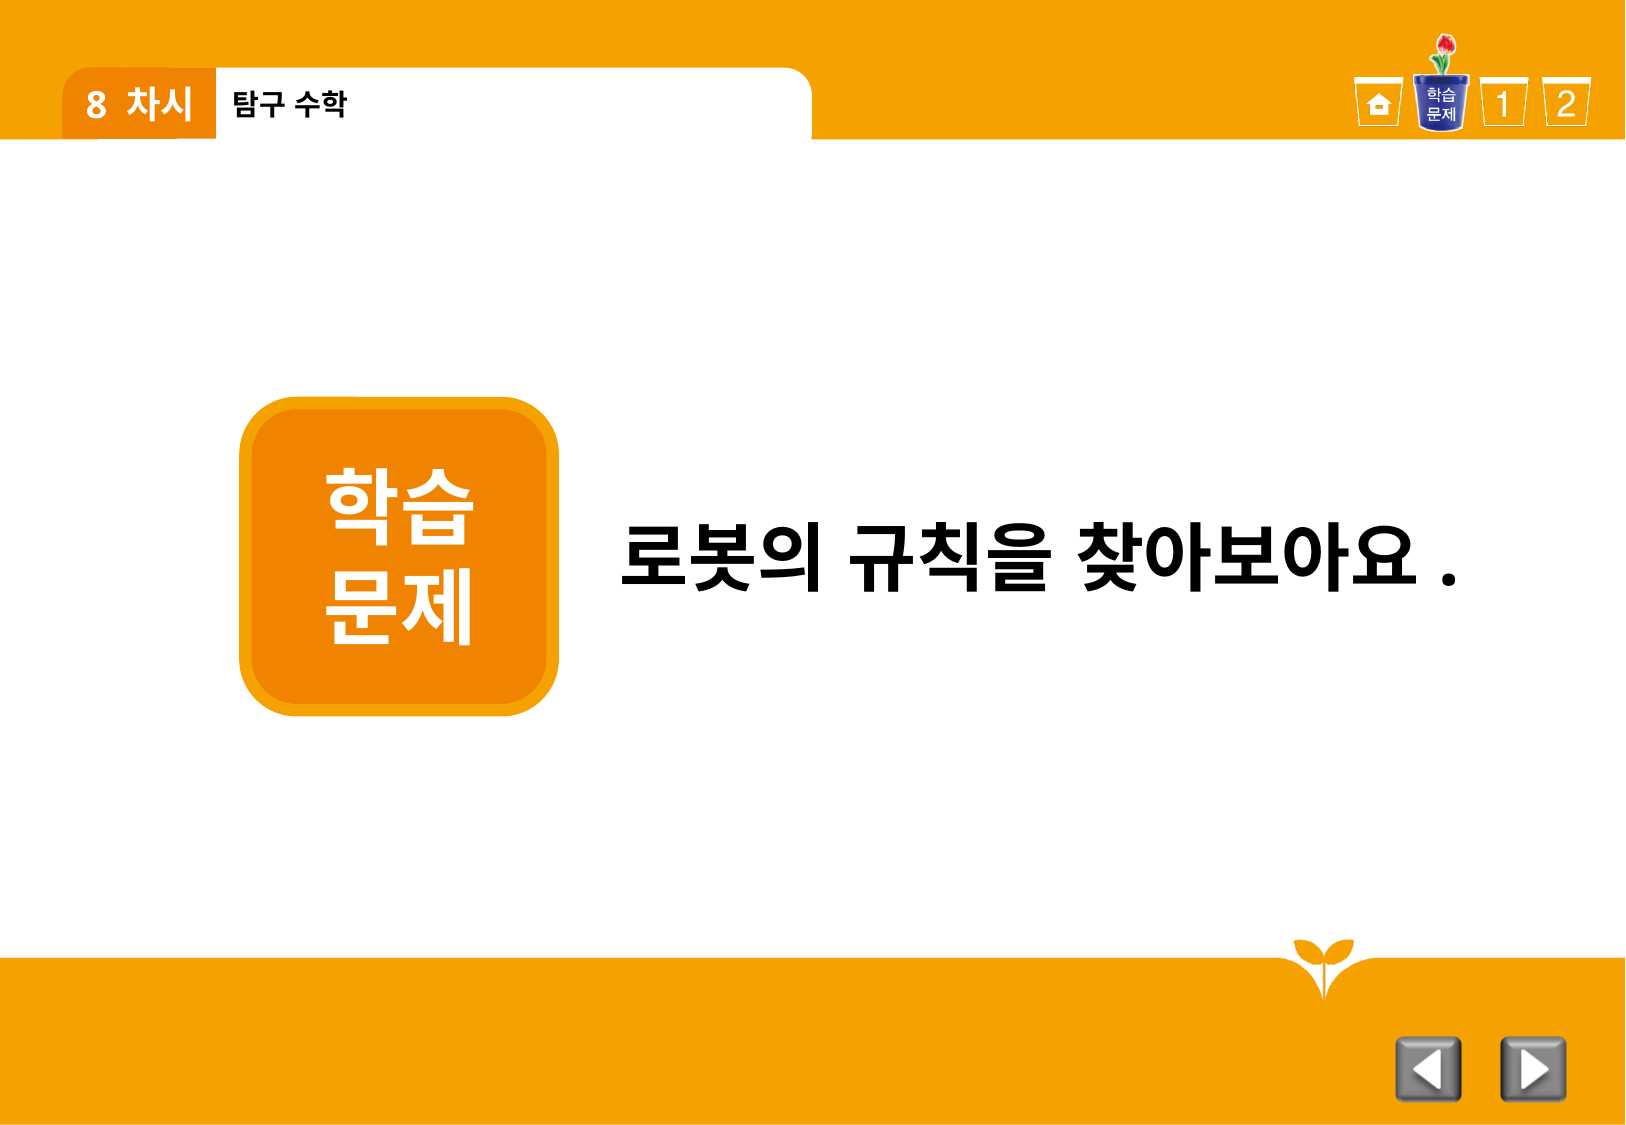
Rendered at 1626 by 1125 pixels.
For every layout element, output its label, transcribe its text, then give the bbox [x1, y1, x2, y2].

text_box 학습 문제 [309, 447, 500, 663]
picture [1327, 0, 1625, 153]
text_box 로봇의 규칙을 찾아보아요. [604, 503, 1570, 609]
picture [0, 939, 1625, 1125]
